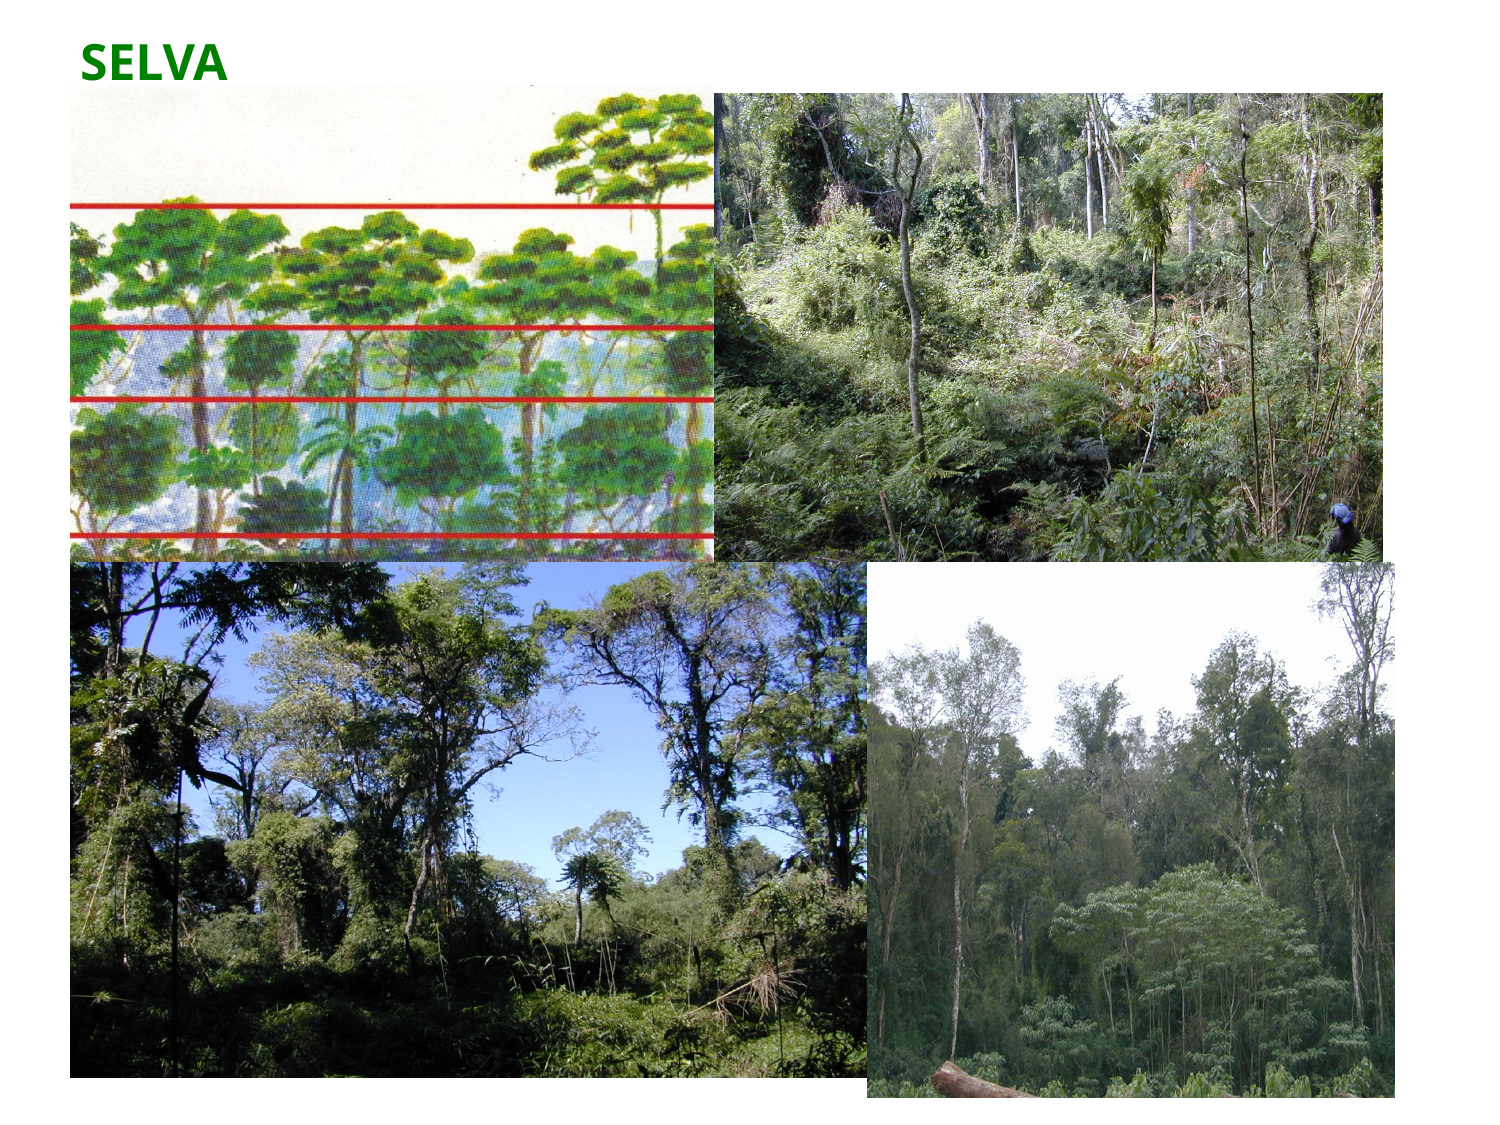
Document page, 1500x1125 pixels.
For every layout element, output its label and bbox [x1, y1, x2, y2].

text_box [48, 23, 714, 563]
picture [866, 562, 1395, 1098]
text_box [70, 93, 1384, 1079]
